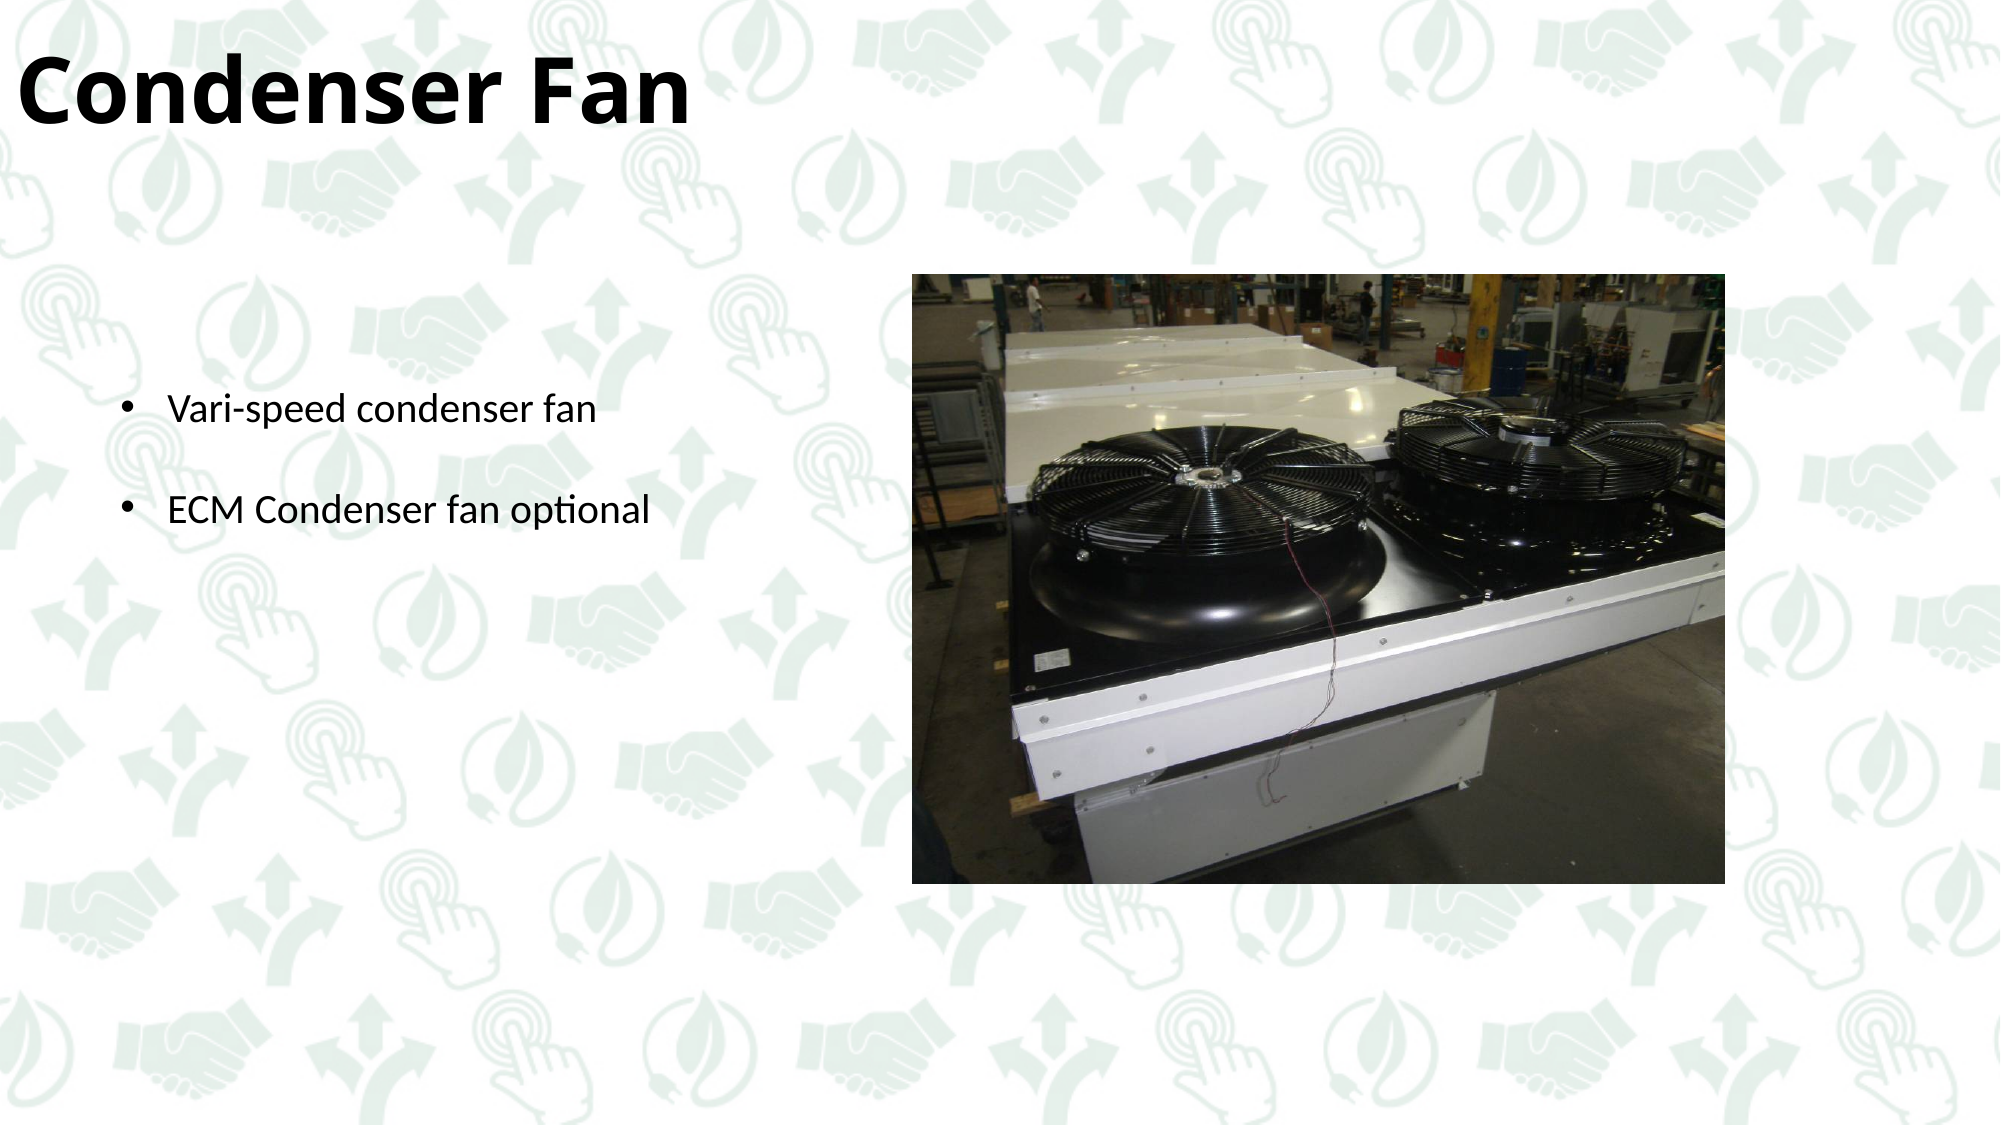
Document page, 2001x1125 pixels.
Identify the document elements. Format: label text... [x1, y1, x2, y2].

picture [0, 0, 2001, 1125]
list [324, 262, 986, 1005]
text_box Vari-speed condenser fan ECM Condenser fan optional [105, 373, 759, 539]
title Condenser Fan [0, 0, 1800, 188]
